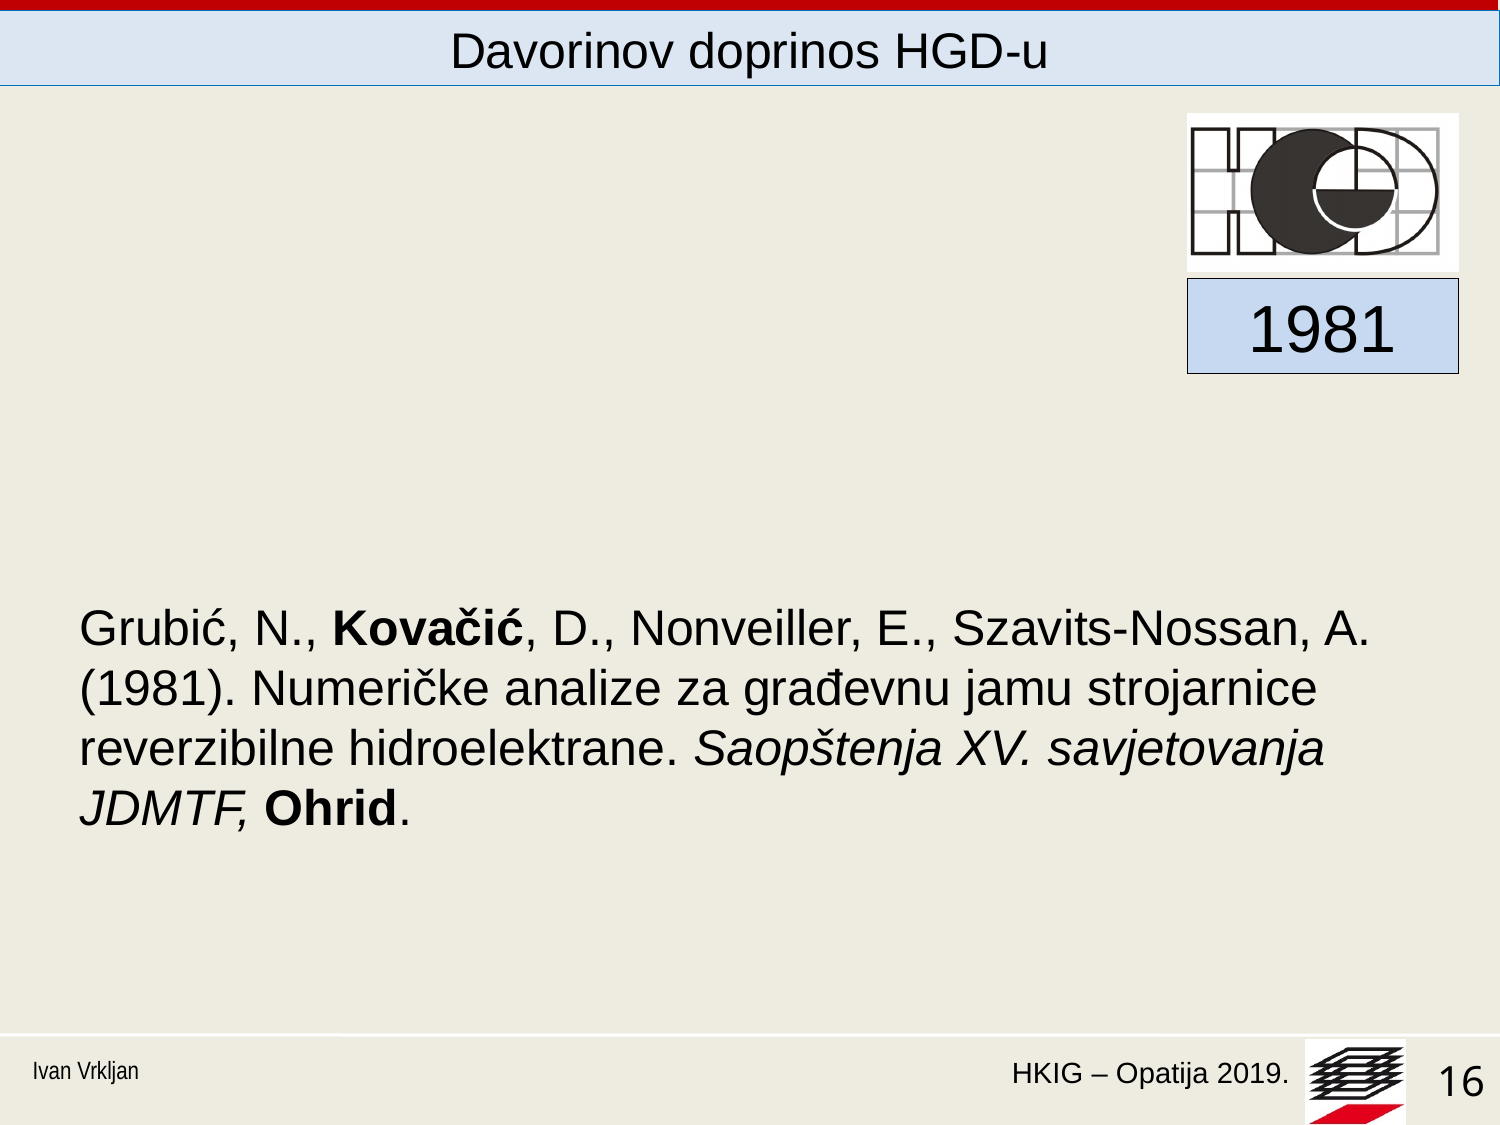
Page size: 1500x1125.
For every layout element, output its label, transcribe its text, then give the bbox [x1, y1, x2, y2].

picture [1305, 1039, 1406, 1125]
text_box Grubić, N., Kovačić, D., Nonveiller, E., Szavits-Nossan, A. (1981). Numeričke analize za građevnu jamu strojarnice reverzibilne hidroelektrane. Saopštenja XV. savjetovanja JDMTF, Ohrid. [64, 588, 1471, 844]
slide_number Ivan Vrkljan [17, 1046, 343, 1125]
picture [1186, 113, 1459, 272]
slide_number 16 [1316, 1046, 1500, 1125]
text_box 1981 [1187, 278, 1459, 374]
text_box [0, 0, 1500, 87]
